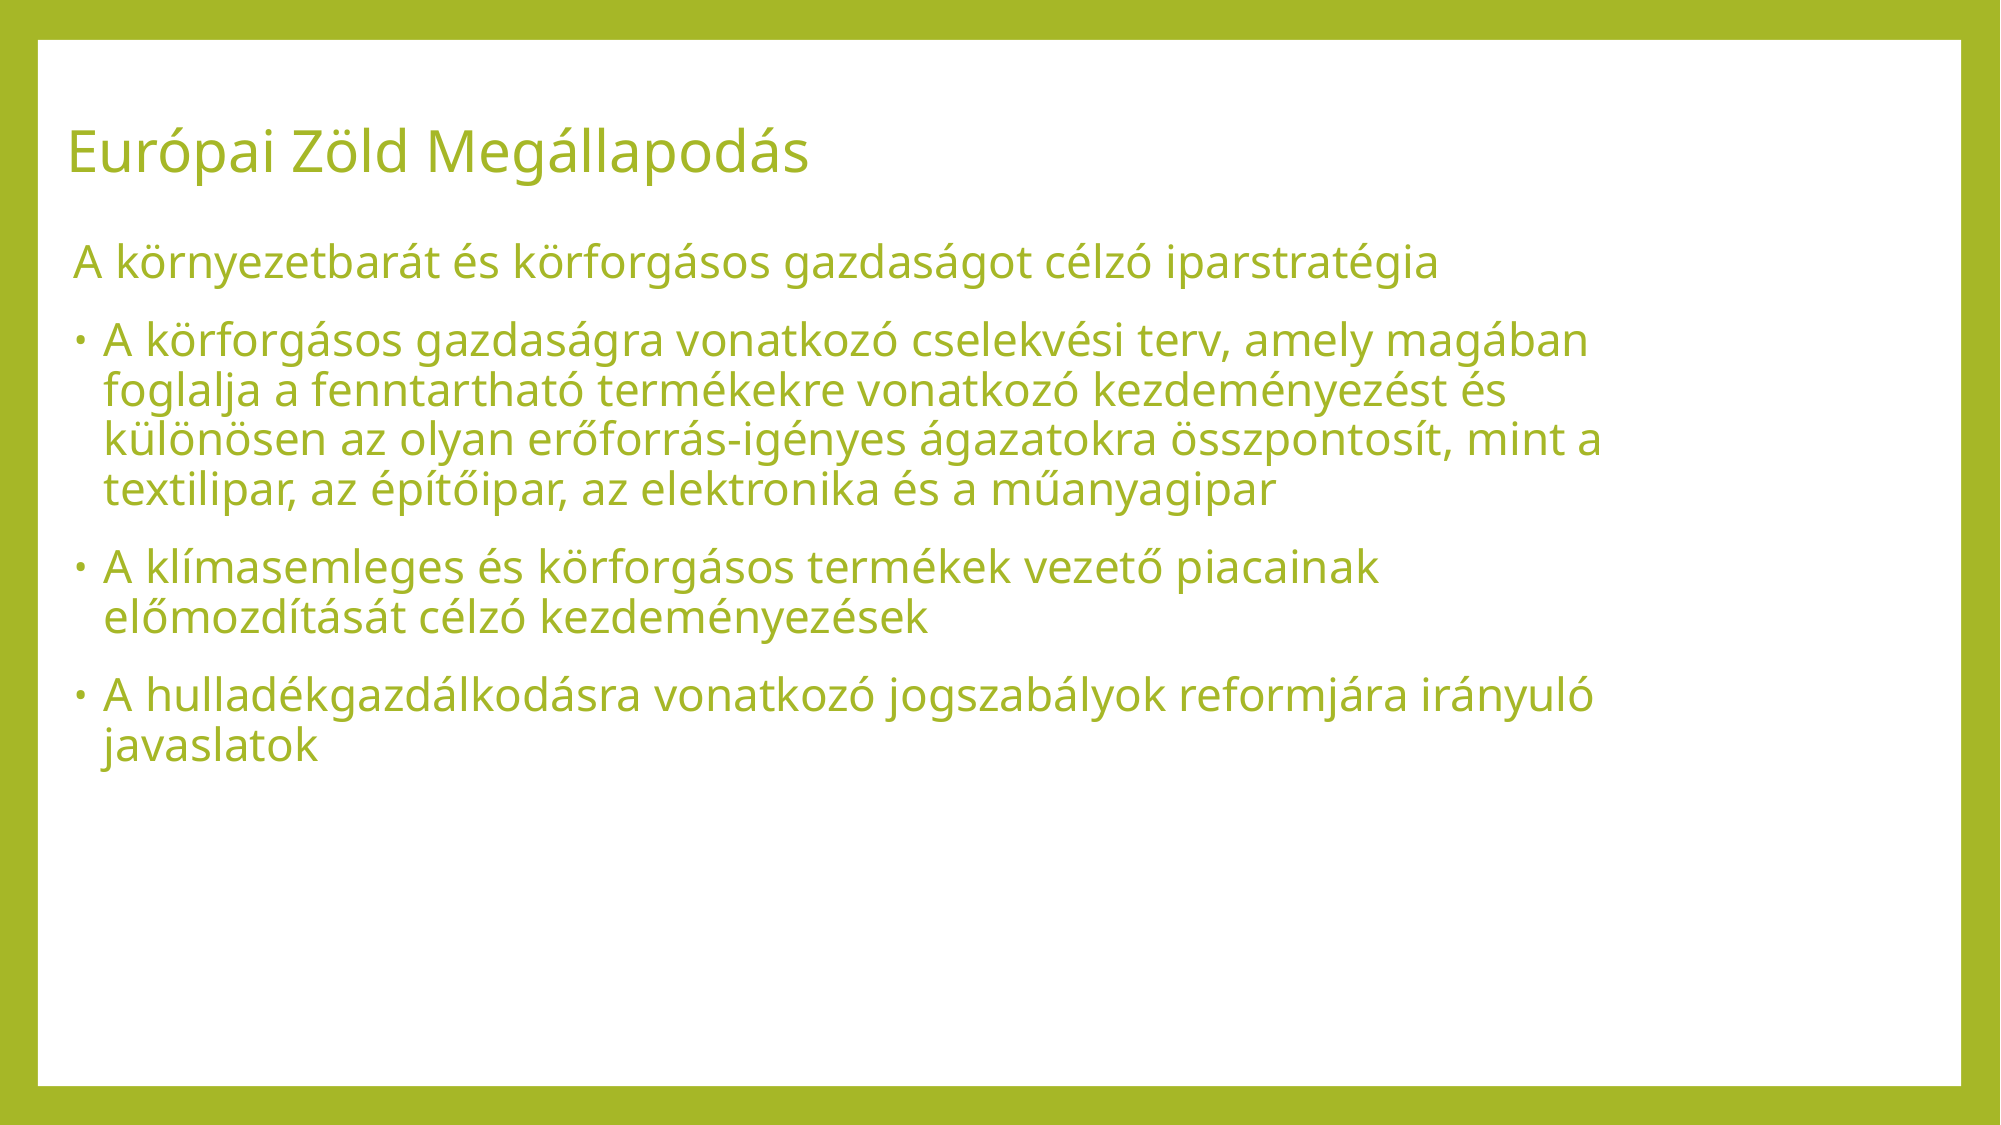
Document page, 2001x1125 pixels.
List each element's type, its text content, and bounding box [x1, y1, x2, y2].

title Európai Zöld Megállapodás [51, 55, 1672, 231]
list A környezetbarát és körforgásos gazdaságot célzó iparstratégia A körforgásos gazdaságra vonatkozó cselekvési terv, amely magában foglalja a fenntartható termékekre vonatkozó kezdeményezést és különösen az olyan erőforrás-igényes ágazatokra összpontosít, mint a textilipar, az építőipar, az elektronika és a műanyagipar A klímasemleges és körforgásos termékek vezető piacainak előmozdítását célzó kezdeményezések A hulladékgazdálkodásra vonatkozó jogszabályok reformjára irányuló javaslatok [51, 231, 1672, 1005]
